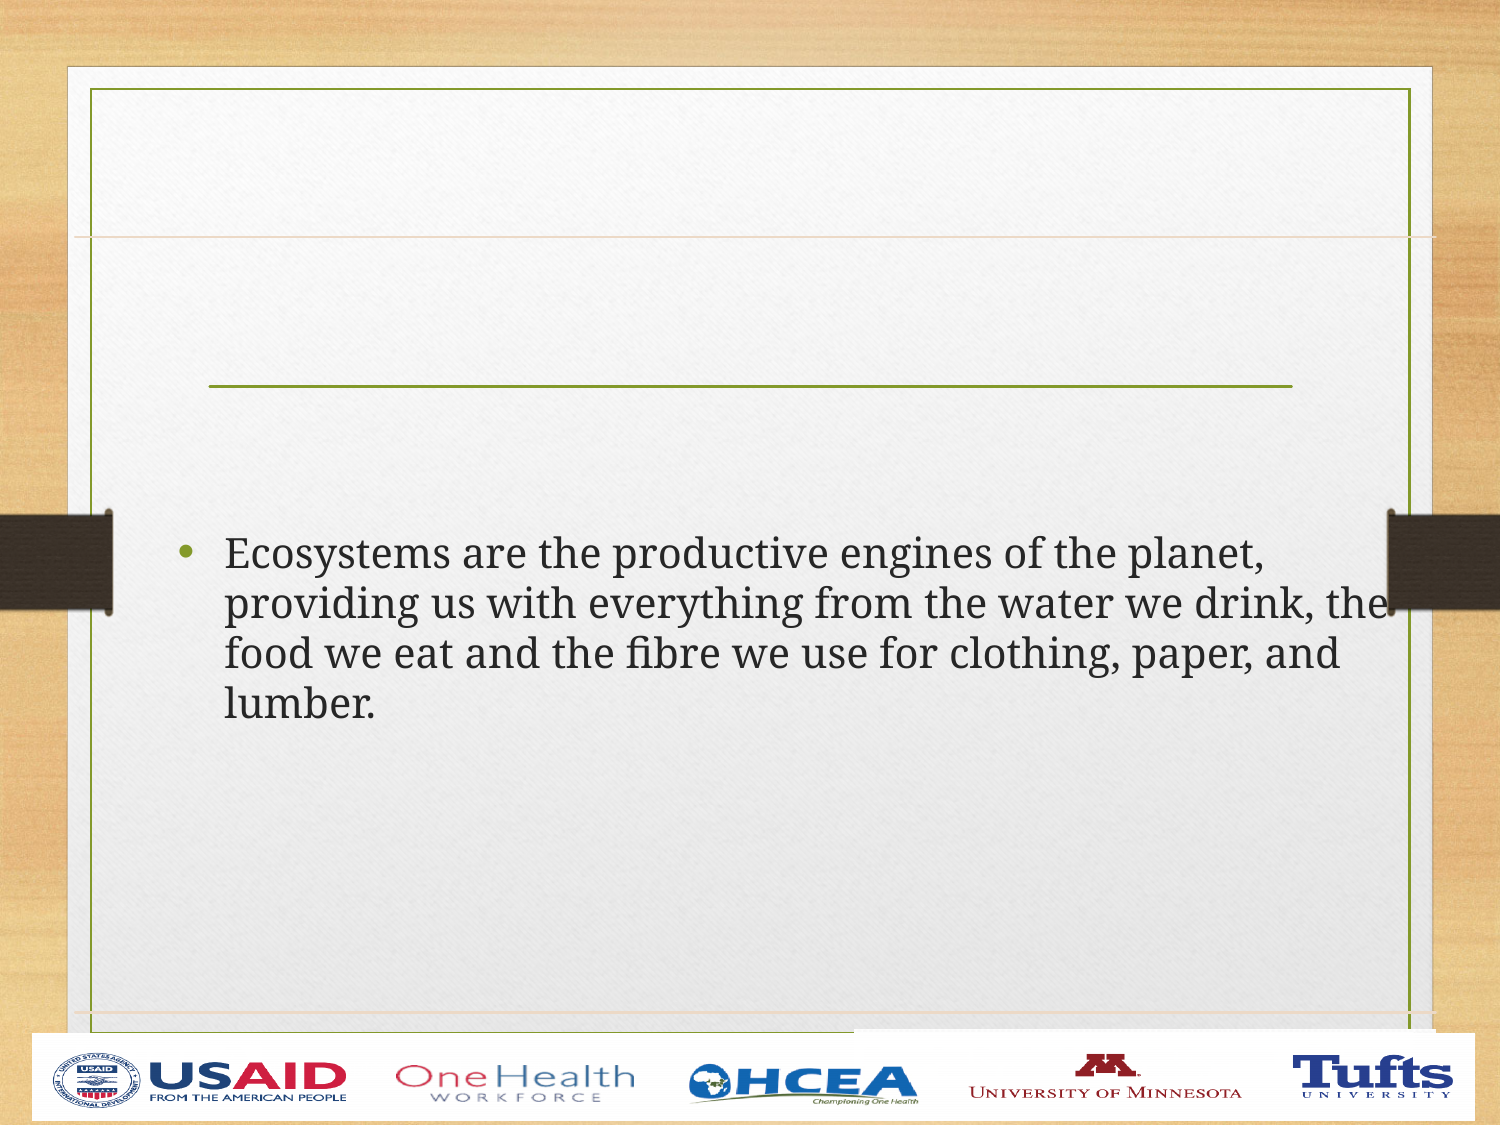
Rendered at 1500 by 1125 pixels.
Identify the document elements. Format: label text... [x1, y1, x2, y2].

title [82, 817, 1425, 991]
picture [0, 0, 1500, 1125]
list Ecosystems are the productive engines of the planet, providing us with everything from the water we drink, the food we eat and the fibre we use for clothing, paper, and lumber. [87, 438, 1430, 950]
